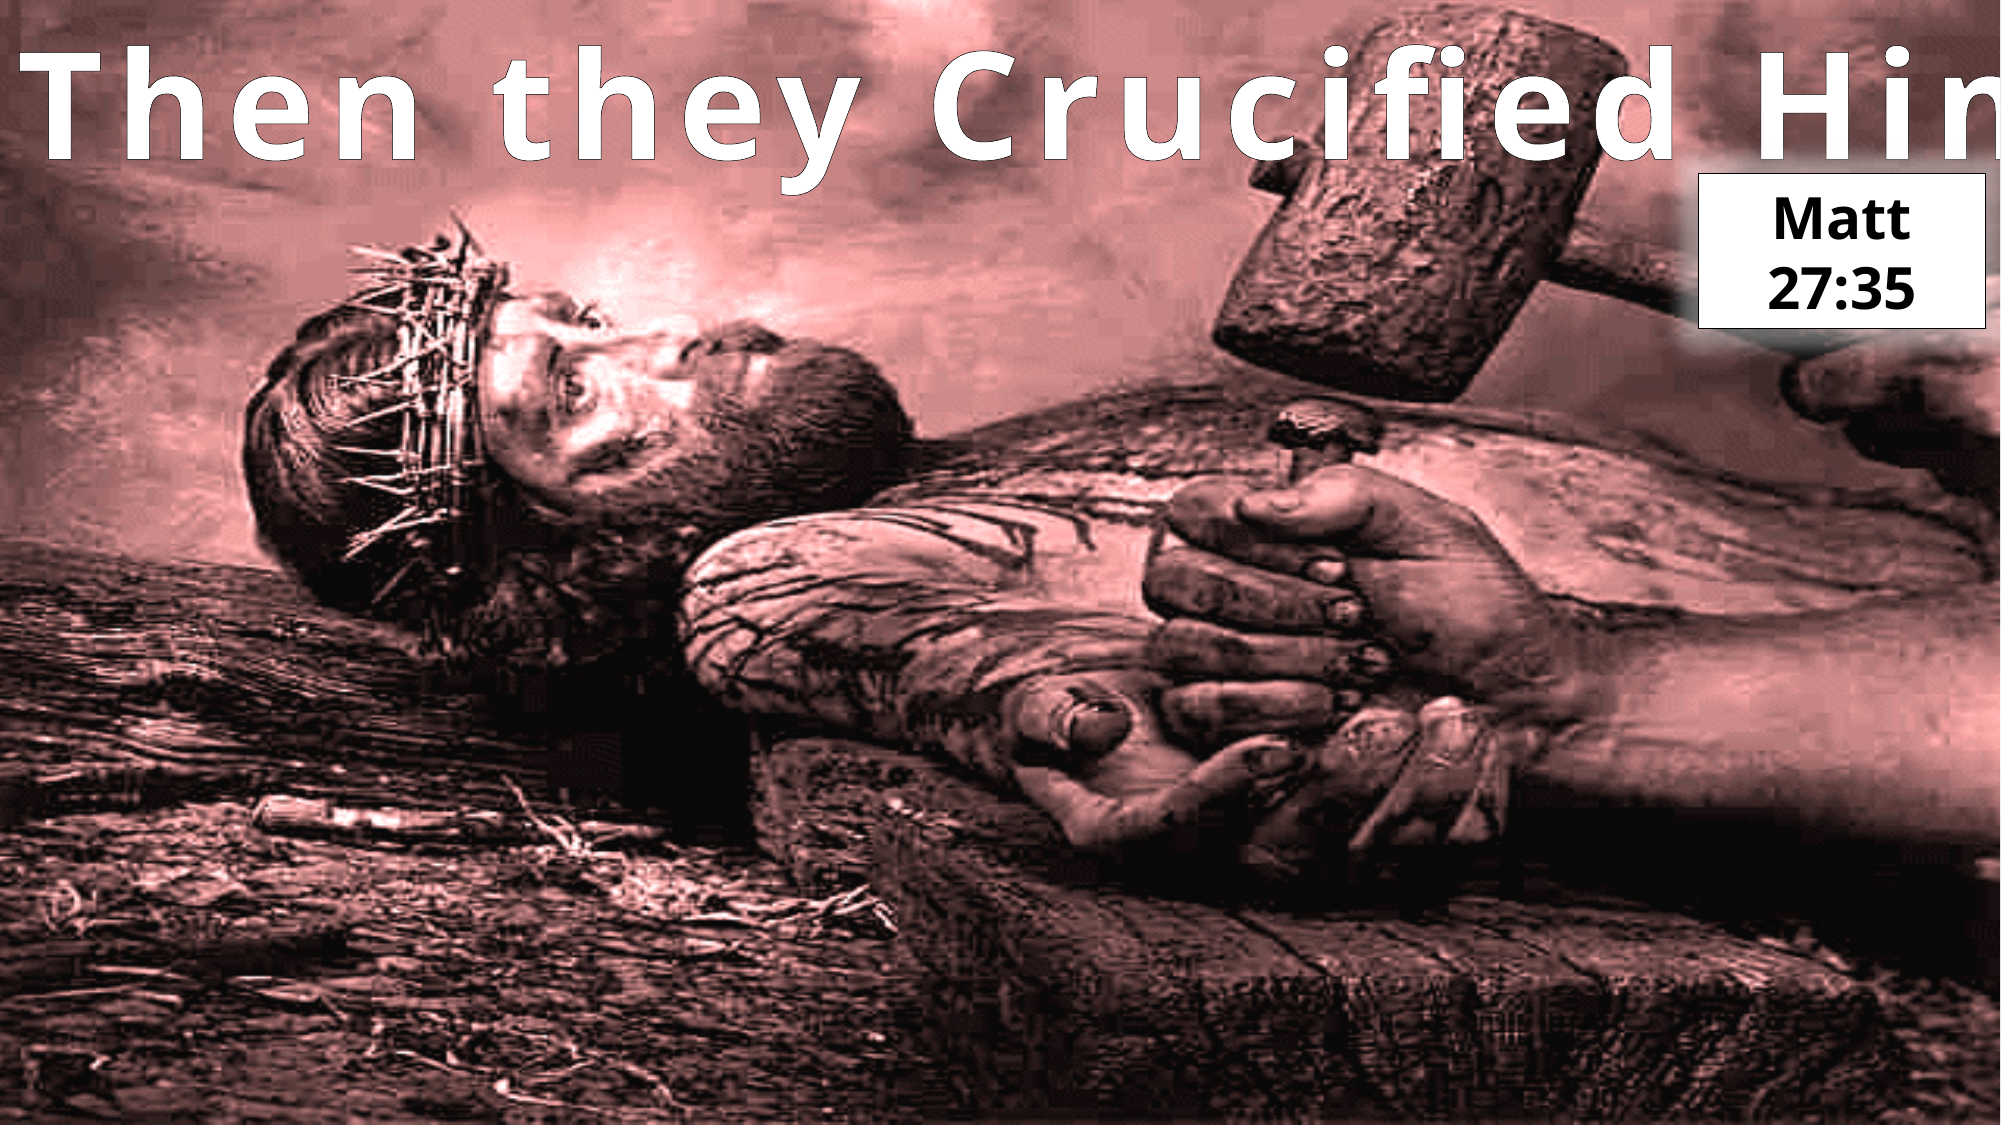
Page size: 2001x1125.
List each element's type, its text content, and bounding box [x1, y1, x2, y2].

text_box Then they Crucified Him [1, 1, 2000, 197]
picture [0, 0, 2001, 1125]
text_box Matt 27:31-33 [1676, 197, 2000, 351]
text_box Matt 27:35 [1698, 173, 1986, 329]
